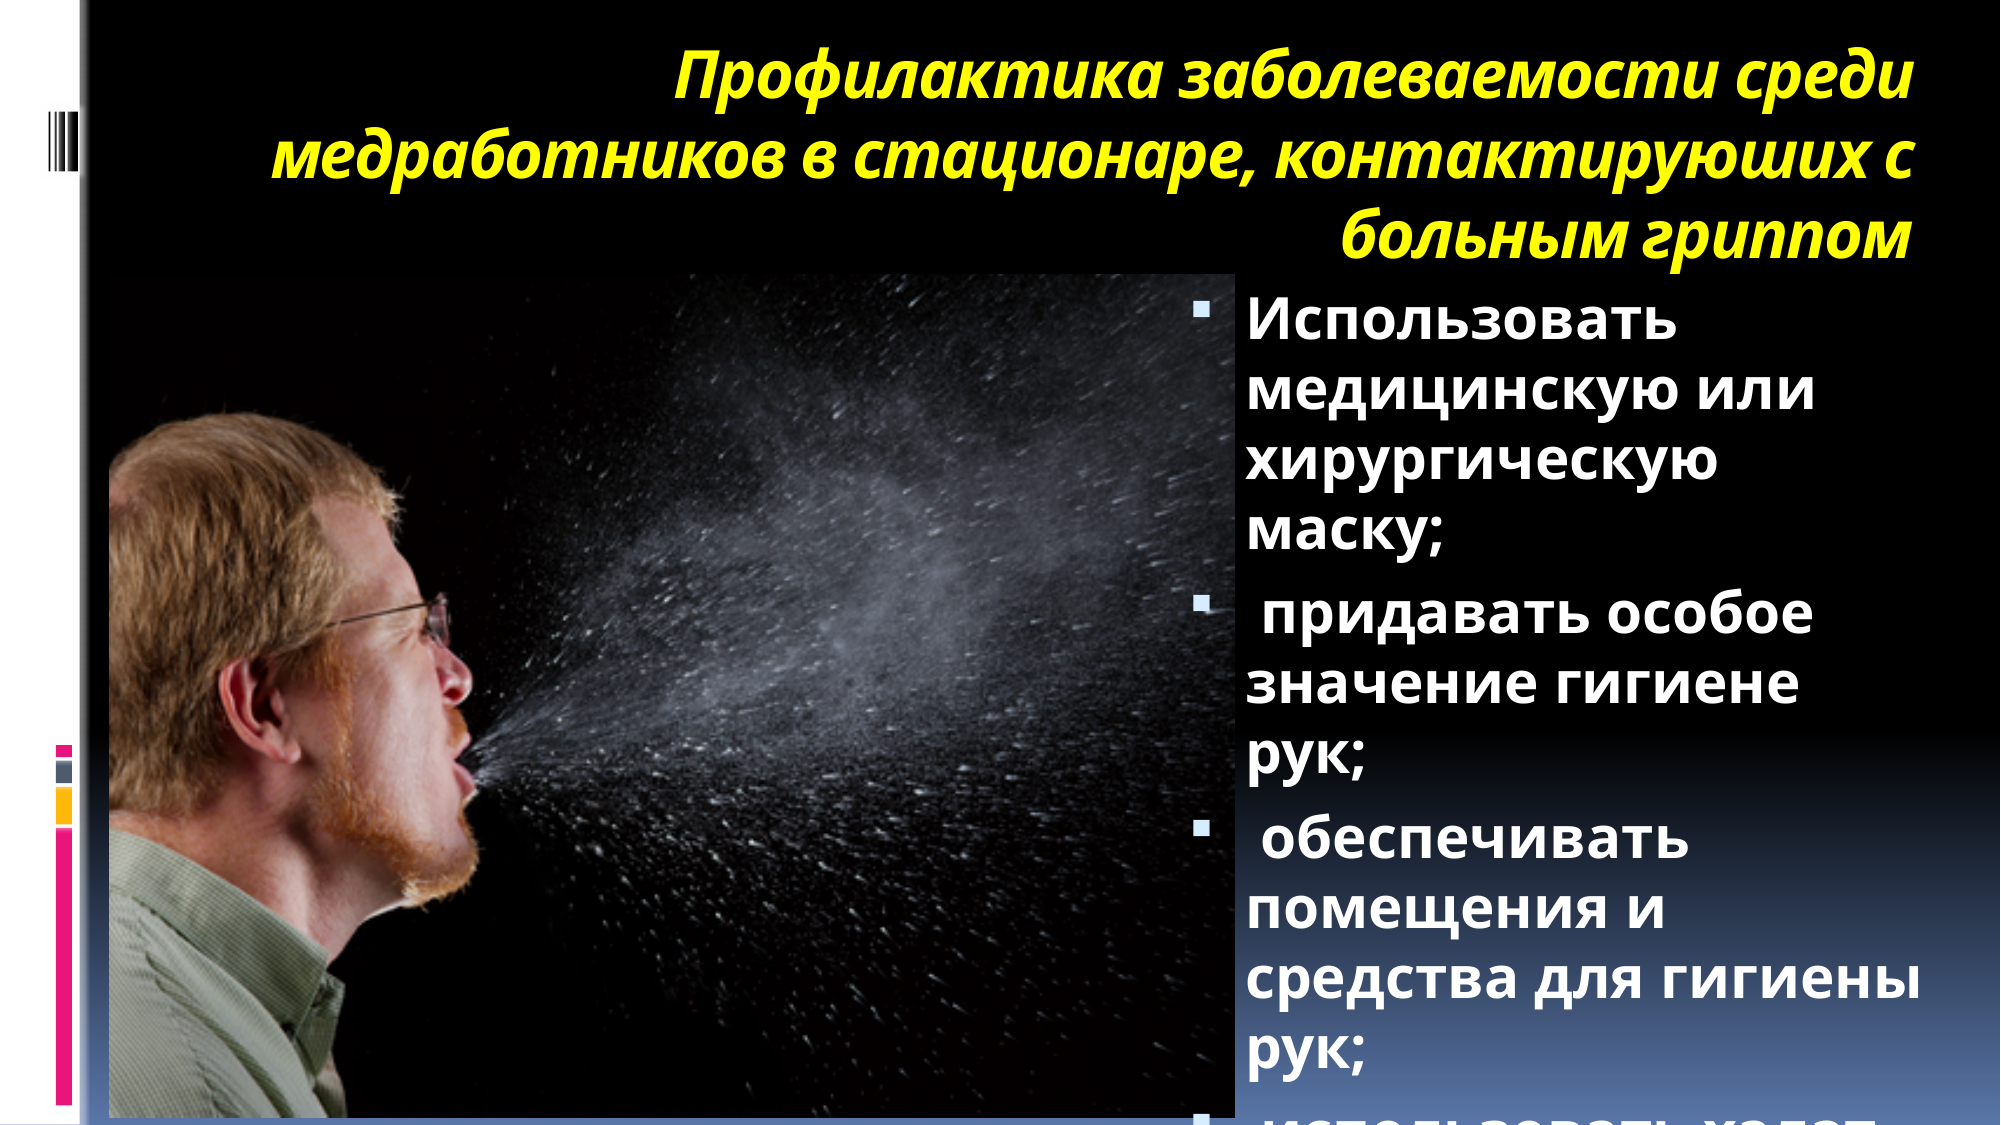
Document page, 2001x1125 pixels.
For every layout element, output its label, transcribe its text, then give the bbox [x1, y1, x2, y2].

picture [108, 273, 1235, 1119]
text_box Использовать медицинскую или хирургическую маску; придавать особое значение гигиене рук; обеспечивать помещения и средства для гигиены рук; использовать халат и чистые перчатки. [1242, 273, 1949, 1125]
title Профилактика заболеваемости среди медработников в стационаре, контактируюших с больным гриппом [194, 24, 1929, 273]
